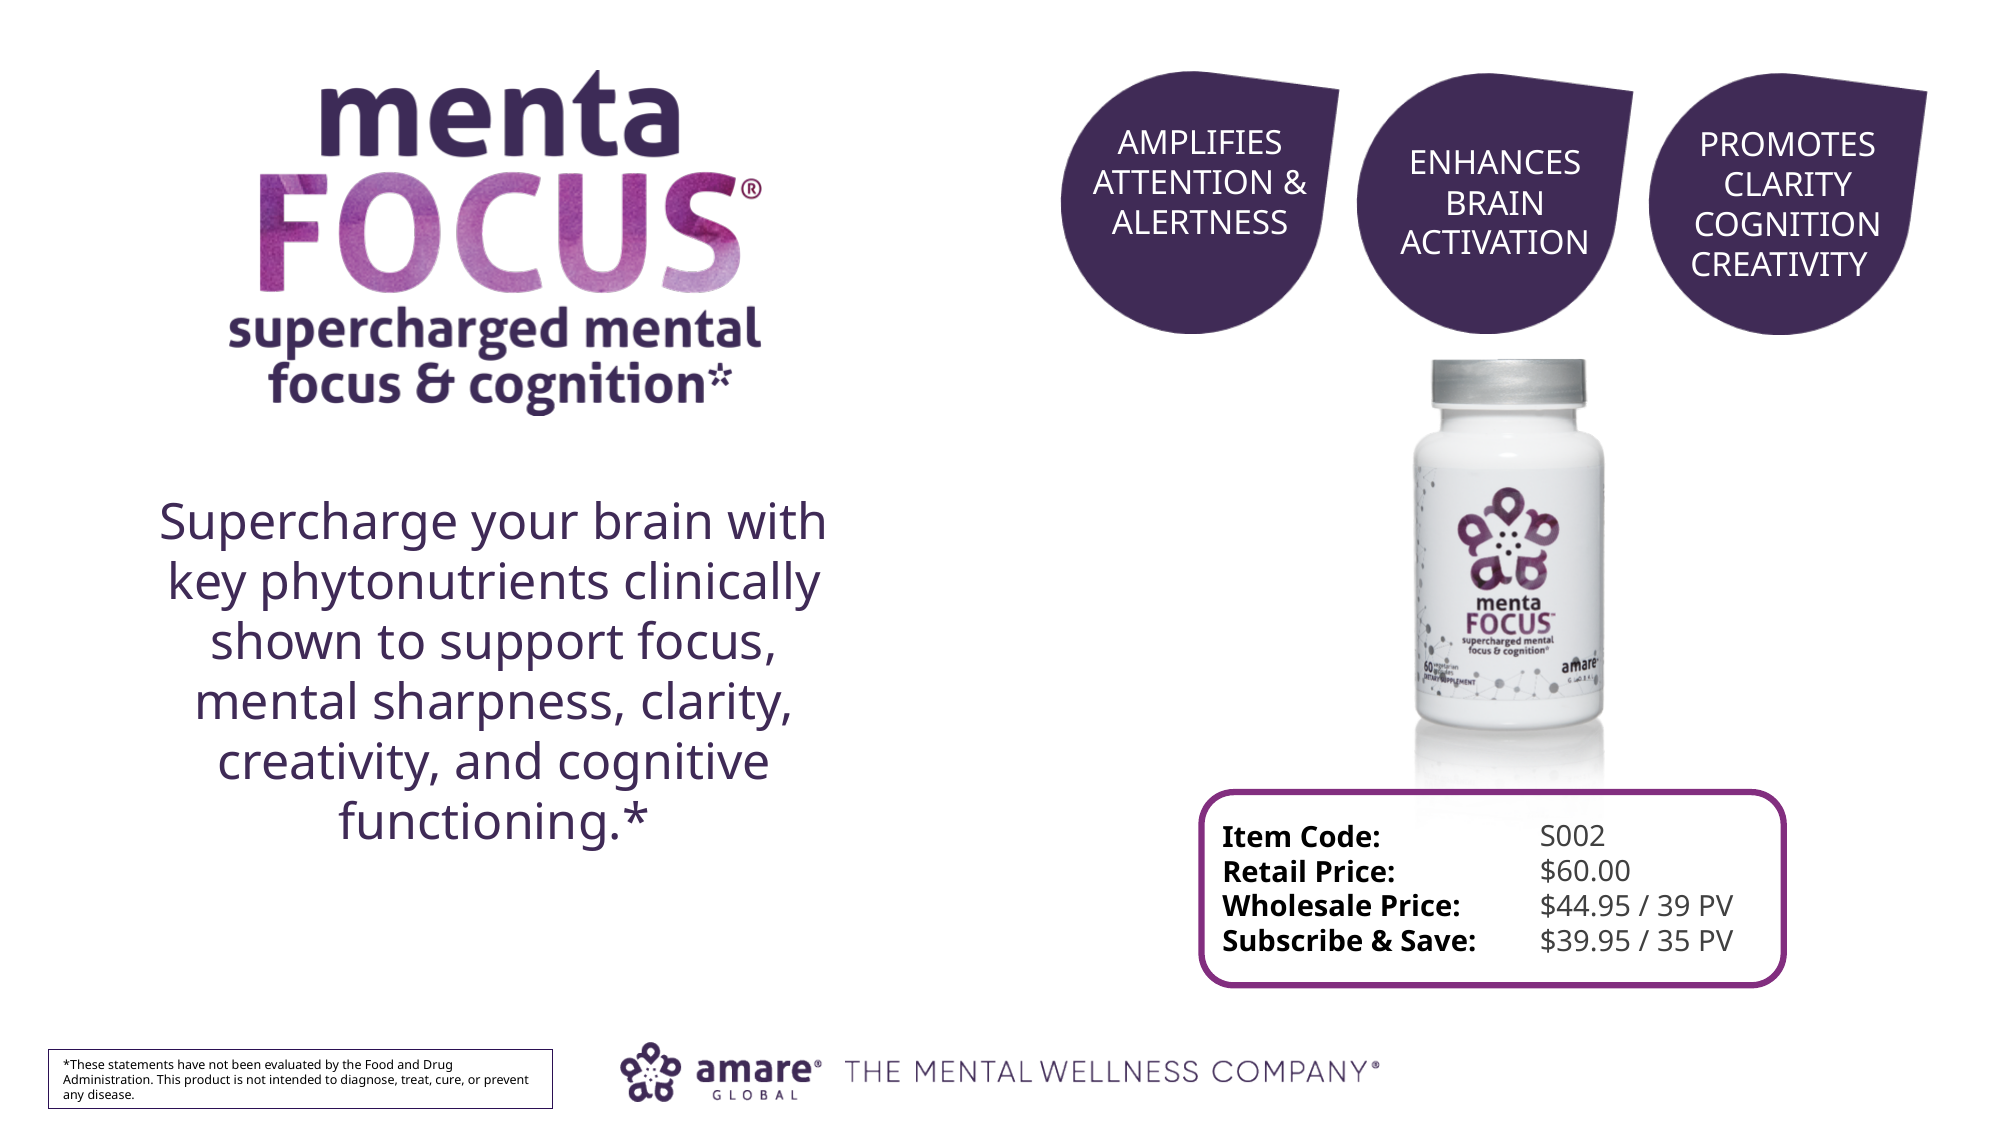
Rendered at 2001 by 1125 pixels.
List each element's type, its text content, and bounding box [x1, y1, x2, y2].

text_box Supercharge your brain with key phytonutrients clinically shown to support focus, mental sharpness, clarity, creativity, and cognitive functioning.* [118, 482, 871, 857]
picture [1356, 73, 1634, 334]
picture [620, 1042, 1380, 1102]
picture [1060, 71, 1340, 334]
picture [1380, 335, 1632, 846]
text_box *These statements have not been evaluated by the Food and Drug Administration. This product is not intended to diagnose, treat, cure, or prevent any disease. [48, 1049, 553, 1109]
text_box Item Code: Retail Price: Wholesale Price: Subscribe & Save: [1207, 810, 1543, 966]
text_box S002 $60.00 $44.95 / 39 PV $39.95 / 35 PV [1524, 810, 1795, 965]
picture [1648, 73, 1928, 335]
text_box [1200, 791, 1783, 987]
picture [153, 70, 844, 416]
